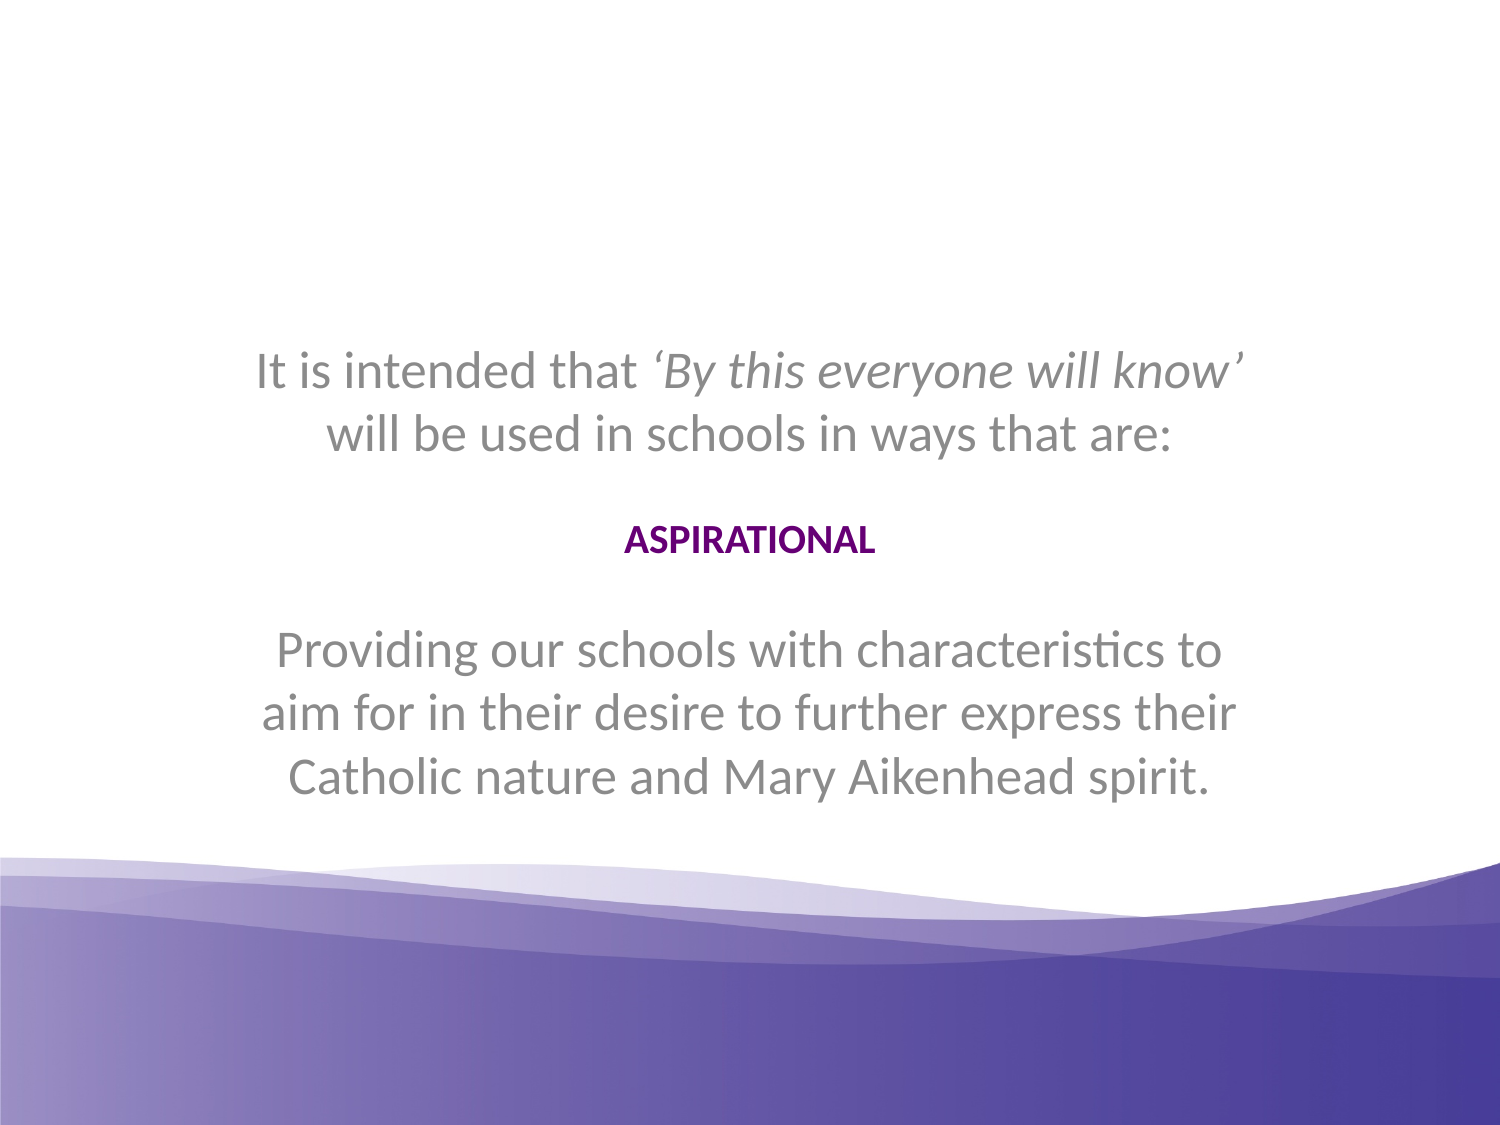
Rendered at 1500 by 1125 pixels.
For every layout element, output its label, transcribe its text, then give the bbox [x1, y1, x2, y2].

subtitle It is intended that ‘By this everyone will know’ will be used in schools in ways that are: ASPIRATIONAL Providing our schools with characteristics to aim for in their desire to further express their Catholic nature and Mary Aikenhead spirit. [225, 327, 1275, 853]
picture [0, 855, 1500, 1125]
